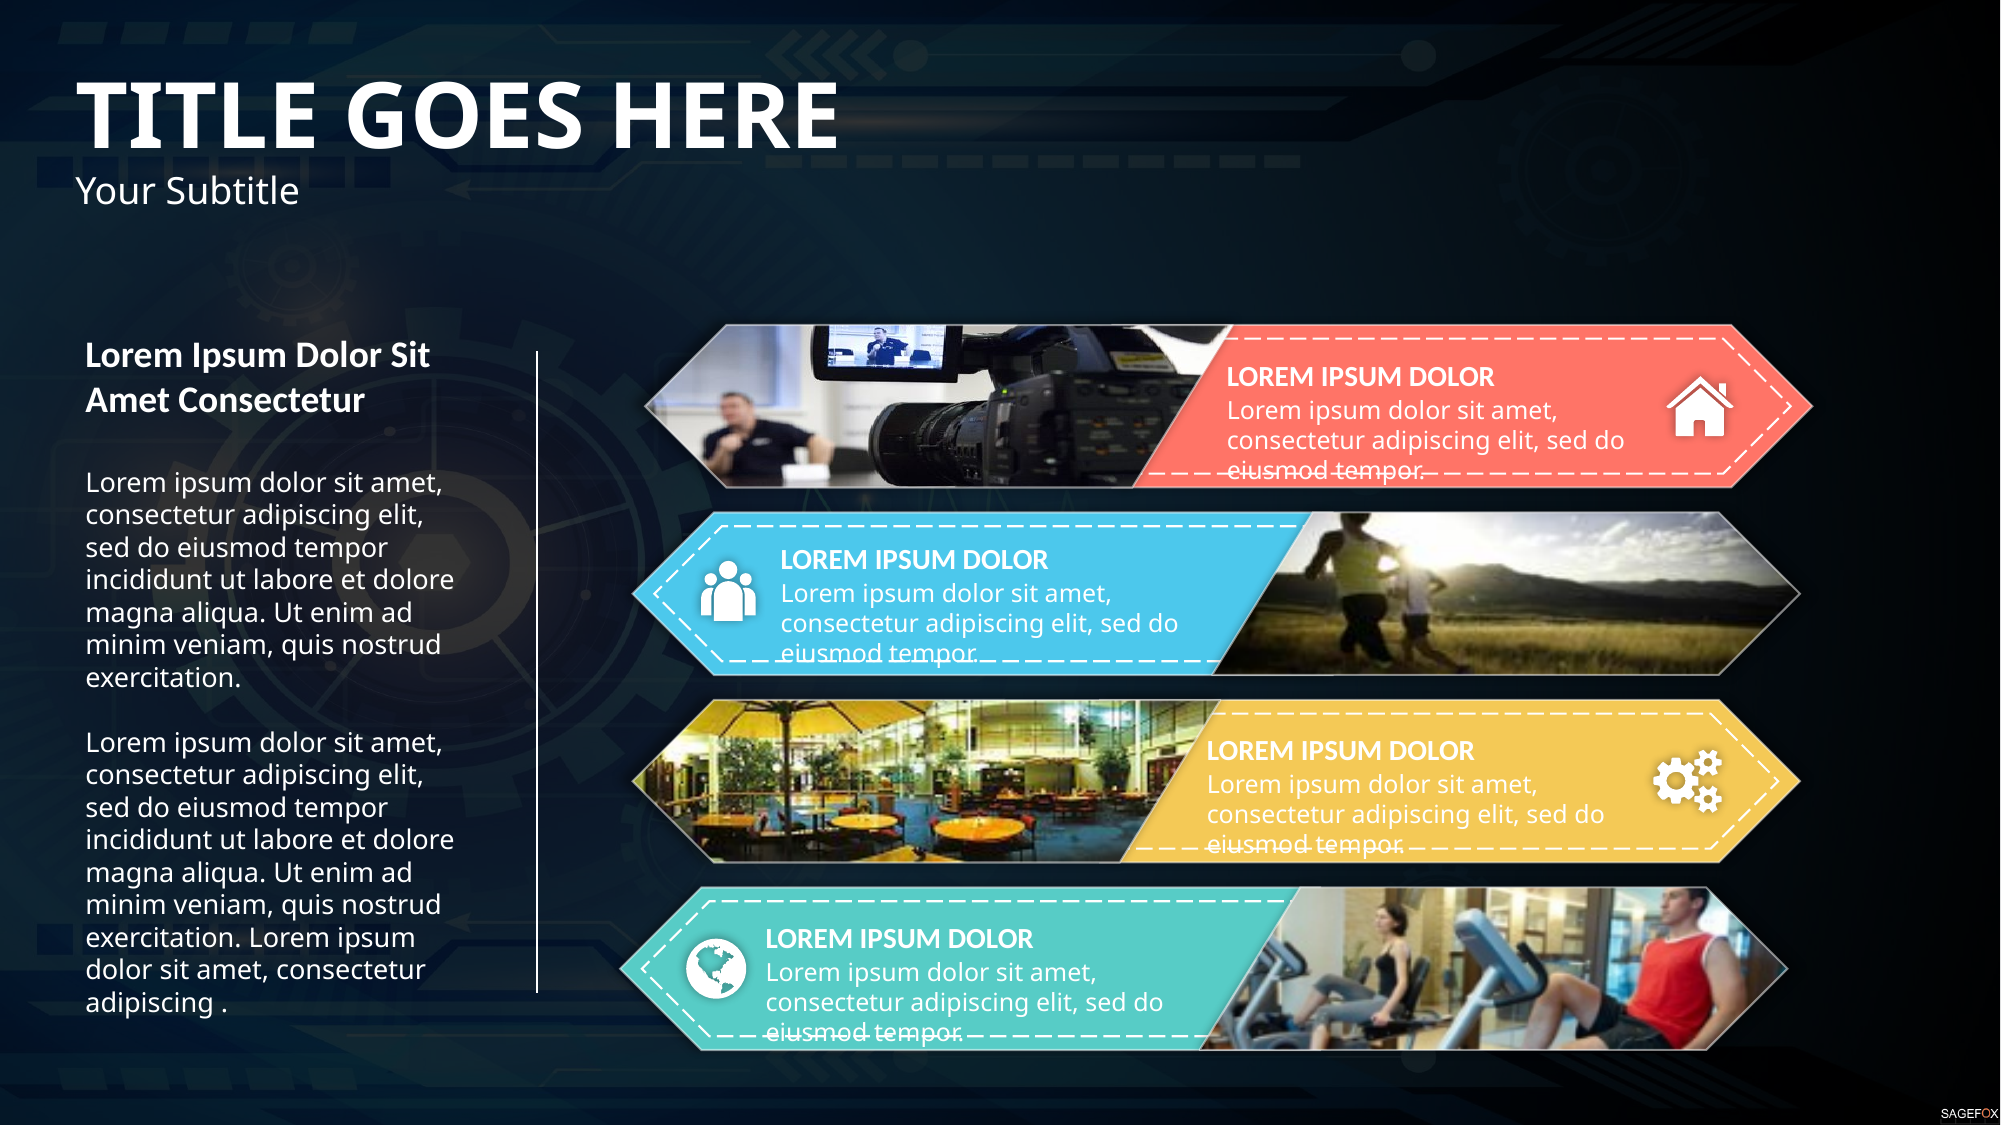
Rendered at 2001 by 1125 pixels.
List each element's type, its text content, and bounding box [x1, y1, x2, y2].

text_box TITLE GOES HERE Your Subtitle [60, 49, 1036, 220]
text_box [1099, 699, 1800, 863]
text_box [620, 887, 1321, 1050]
text_box Lorem Ipsum Dolor Sit Amet Consectetur Lorem ipsum dolor sit amet, consectetur adipiscing elit, sed do eiusmod tempor incididunt ut labore et dolore magna aliqua. Ut enim ad minim veniam, quis nostrud exercitation. Lorem ipsum dolor sit amet, consectetur adipiscing elit, sed do eiusmod tempor incididunt ut labore et dolore magna aliqua. Ut enim ad minim veniam, quis nostrud exercitation. Lorem ipsum dolor sit amet, consectetur adipiscing . [70, 322, 475, 1025]
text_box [632, 512, 1333, 675]
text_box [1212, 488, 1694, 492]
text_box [1112, 324, 1813, 488]
text_box [1211, 511, 1802, 676]
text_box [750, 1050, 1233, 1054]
text_box [1233, 886, 1789, 1051]
text_box [631, 698, 1121, 864]
picture [0, 0, 2001, 1125]
text_box [643, 323, 1134, 489]
